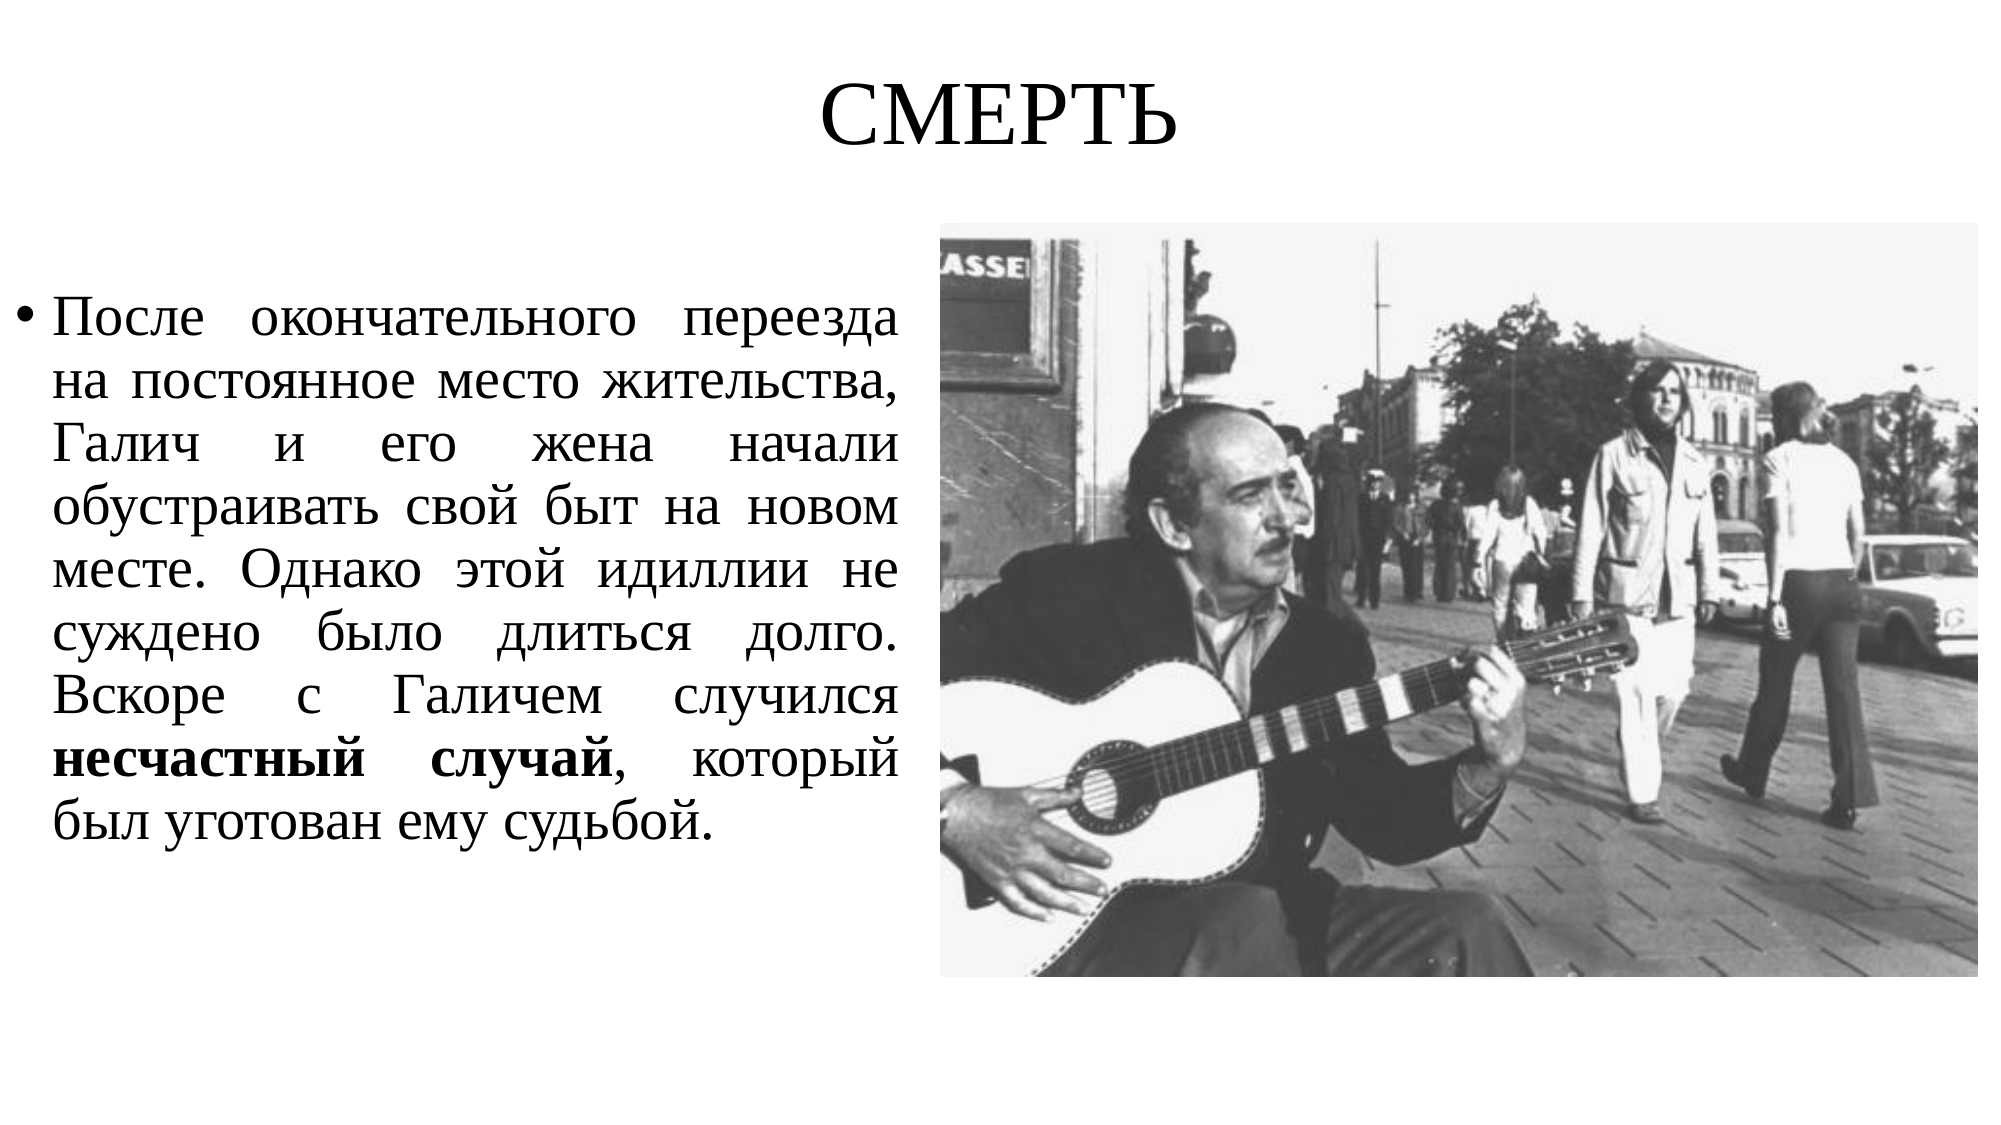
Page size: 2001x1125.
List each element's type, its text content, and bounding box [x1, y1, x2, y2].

list После окончательного переезда на постоянное место жительства, Галич и его жена начали обустраивать свой быт на новом месте. Однако этой идиллии не суждено было длиться долго. Вскоре с Галичем случился несчастный случай, который был уготован ему судьбой. [0, 277, 915, 922]
title СМЕРТЬ [137, 5, 1863, 224]
picture [940, 223, 1978, 977]
